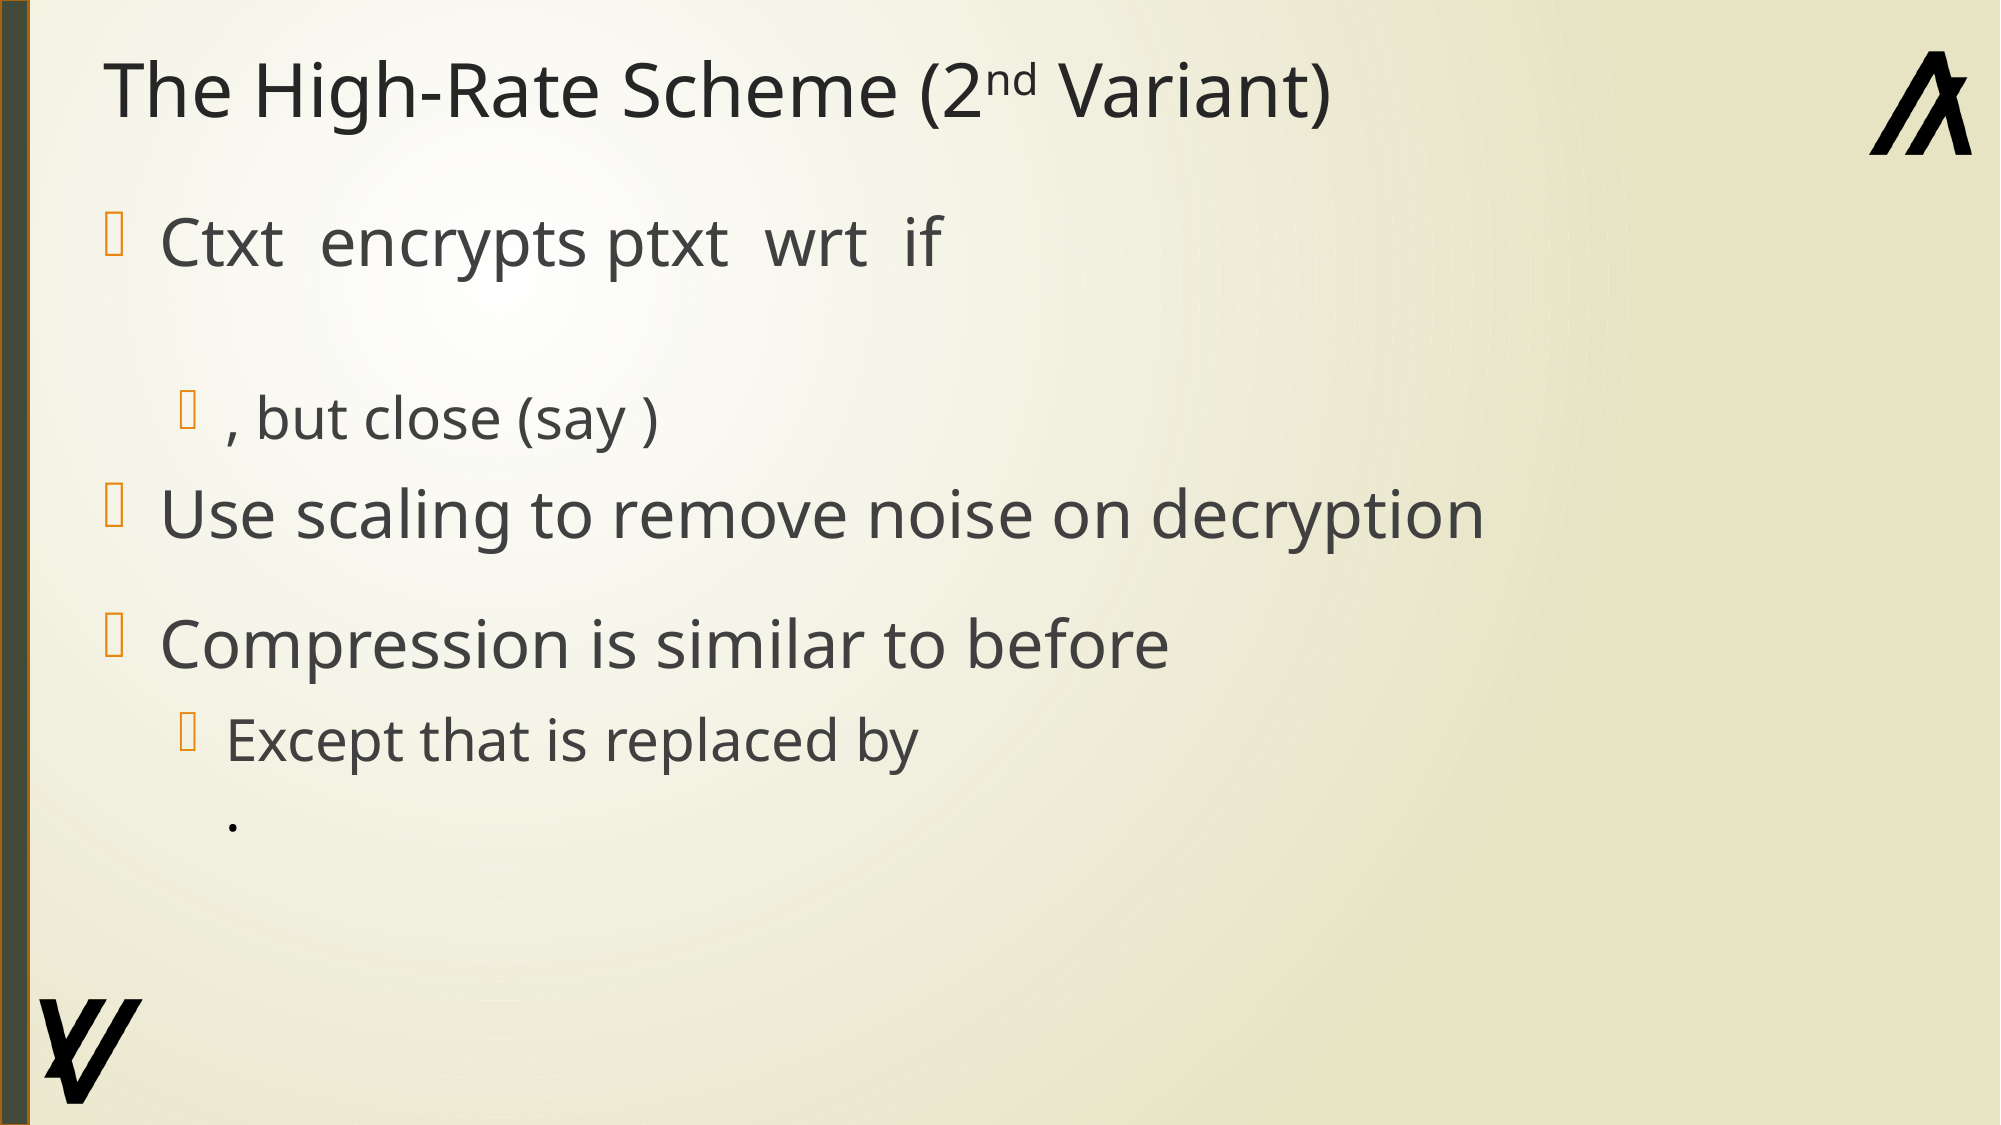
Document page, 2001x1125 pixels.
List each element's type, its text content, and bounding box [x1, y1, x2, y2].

picture [39, 999, 143, 1104]
title The High-Rate Scheme (2nd Variant) [88, 34, 1972, 172]
